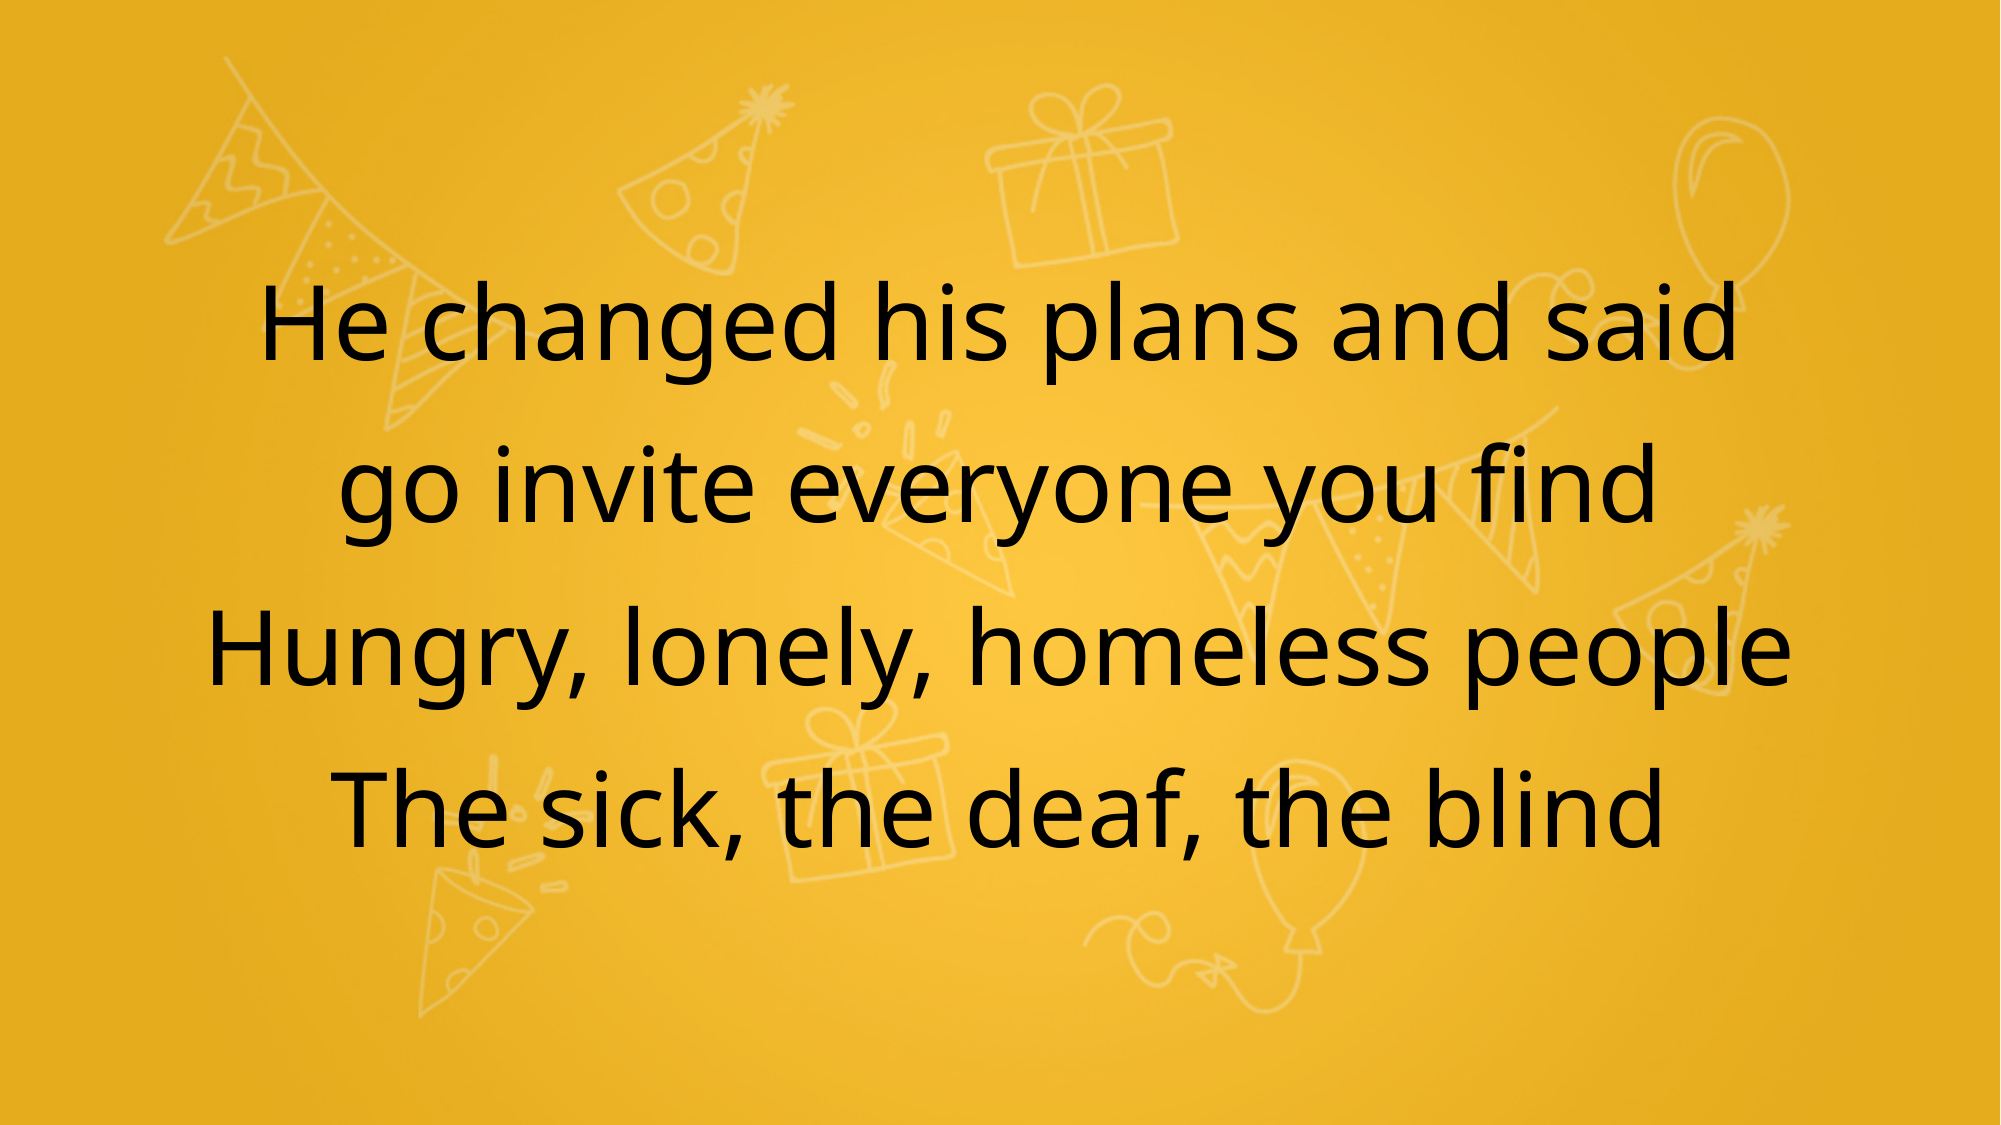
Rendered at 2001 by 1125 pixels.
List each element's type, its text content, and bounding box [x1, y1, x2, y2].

picture [0, 0, 2001, 1125]
list He changed his plans and said go invite everyone you find Hungry, lonely, homeless people The sick, the deaf, the blind [19, 215, 1981, 910]
